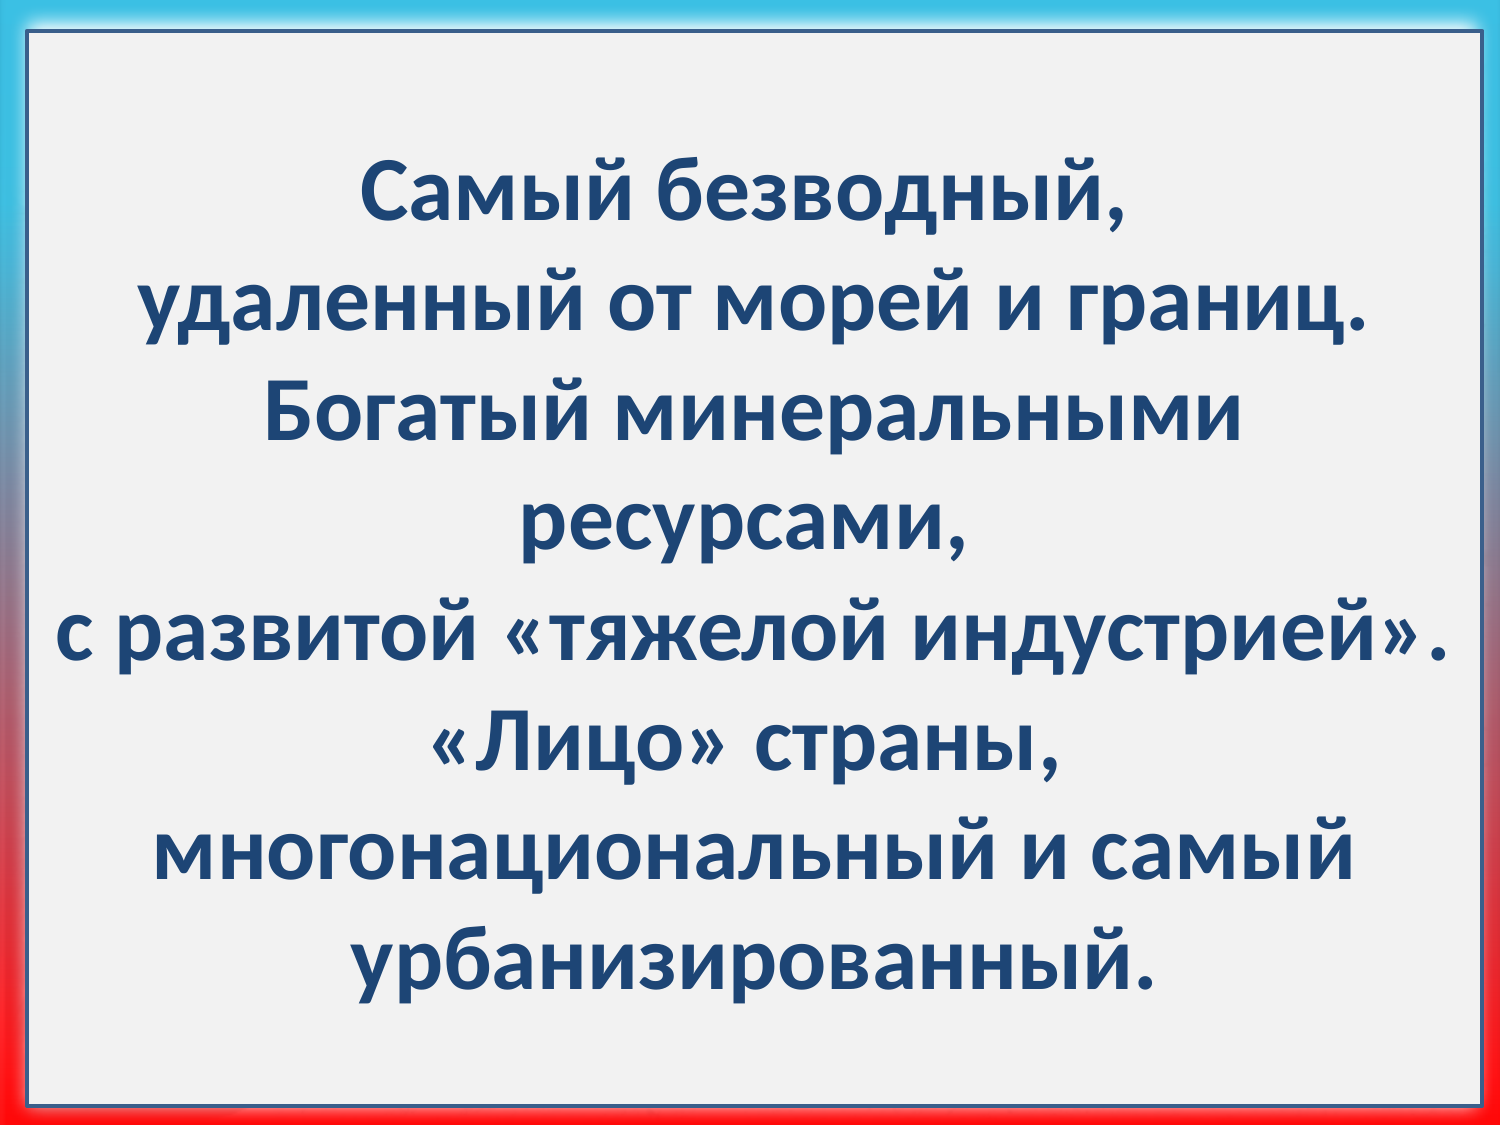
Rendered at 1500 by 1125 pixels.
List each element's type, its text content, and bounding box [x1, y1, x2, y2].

picture [0, 0, 1500, 1125]
text_box Самый безводный, удаленный от морей и границ. Богатый минеральными ресурсами, с развитой «тяжелой индустрией». «Лицо» страны, многонациональный и самый урбанизированный. [25, 29, 1484, 1108]
list Климат [19, 14, 1483, 1106]
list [31, 160, 1477, 1071]
